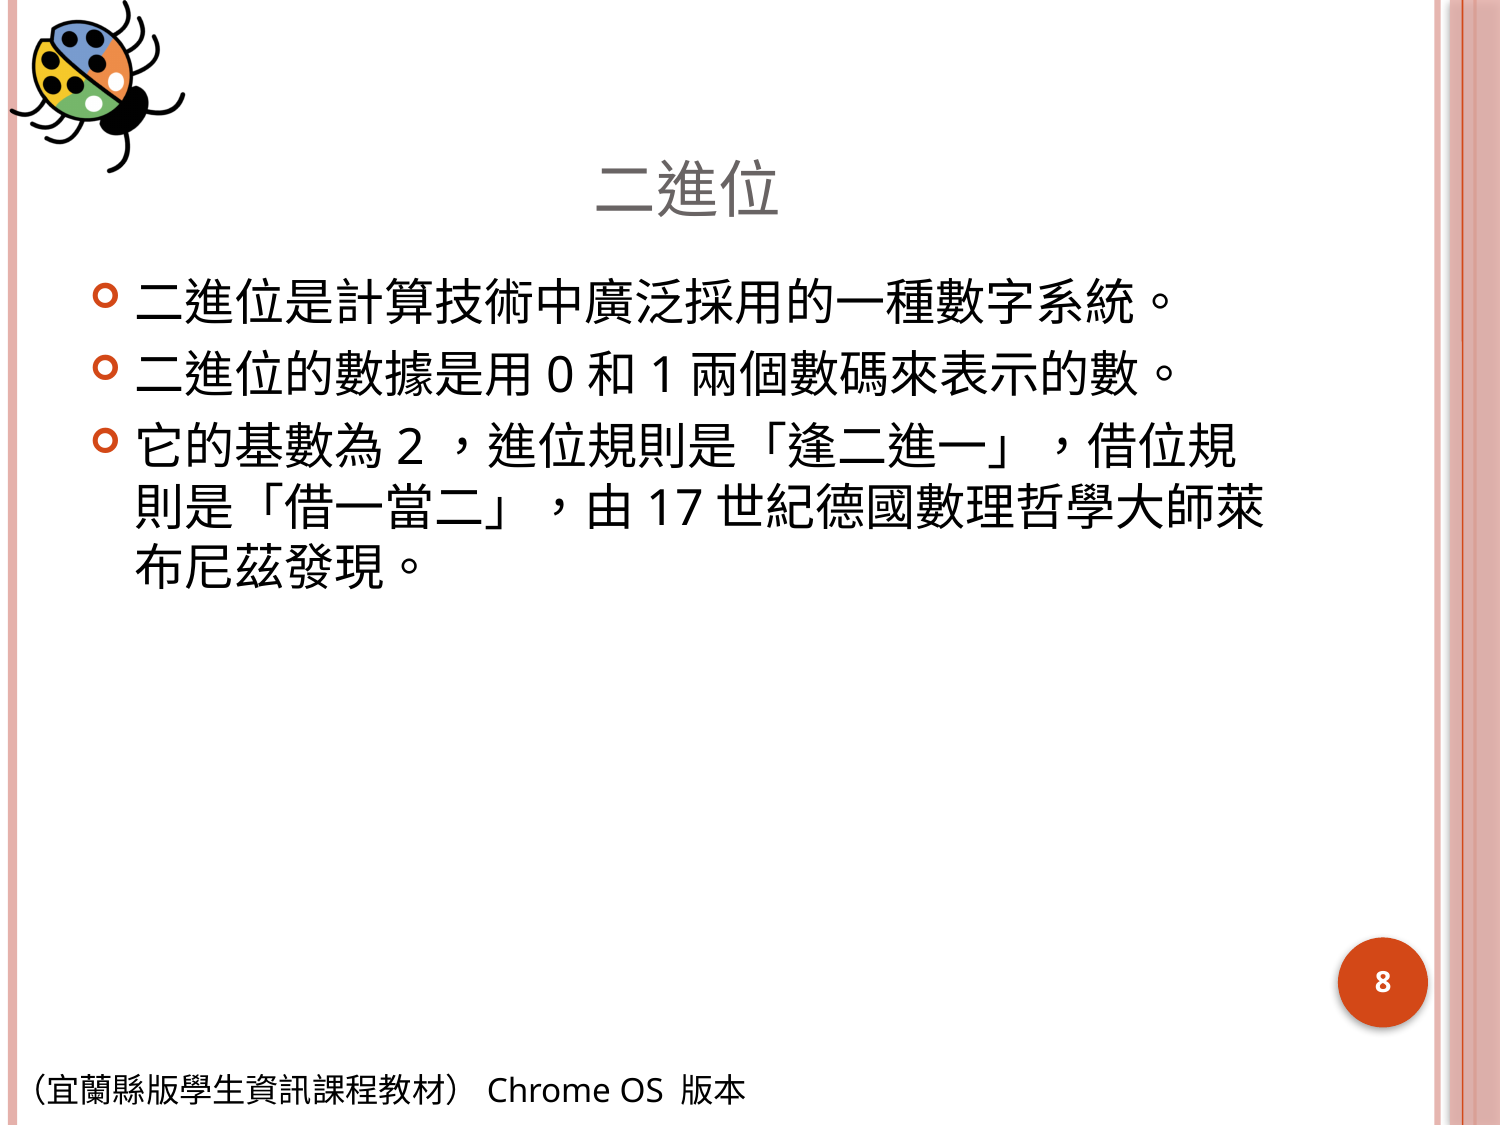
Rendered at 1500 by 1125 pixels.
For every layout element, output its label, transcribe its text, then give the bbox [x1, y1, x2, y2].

title 二進位 [75, 45, 1300, 233]
slide_number 8 [1333, 940, 1434, 1027]
picture [0, 0, 169, 176]
list 二進位是計算技術中廣泛採用的一種數字系統。 二進位的數據是用0和1兩個數碼來表示的數。 它的基數為2，進位規則是「逢二進一」，借位規則是「借一當二」，由17世紀德國數理哲學大師萊布尼茲發現。 [75, 262, 1300, 1062]
